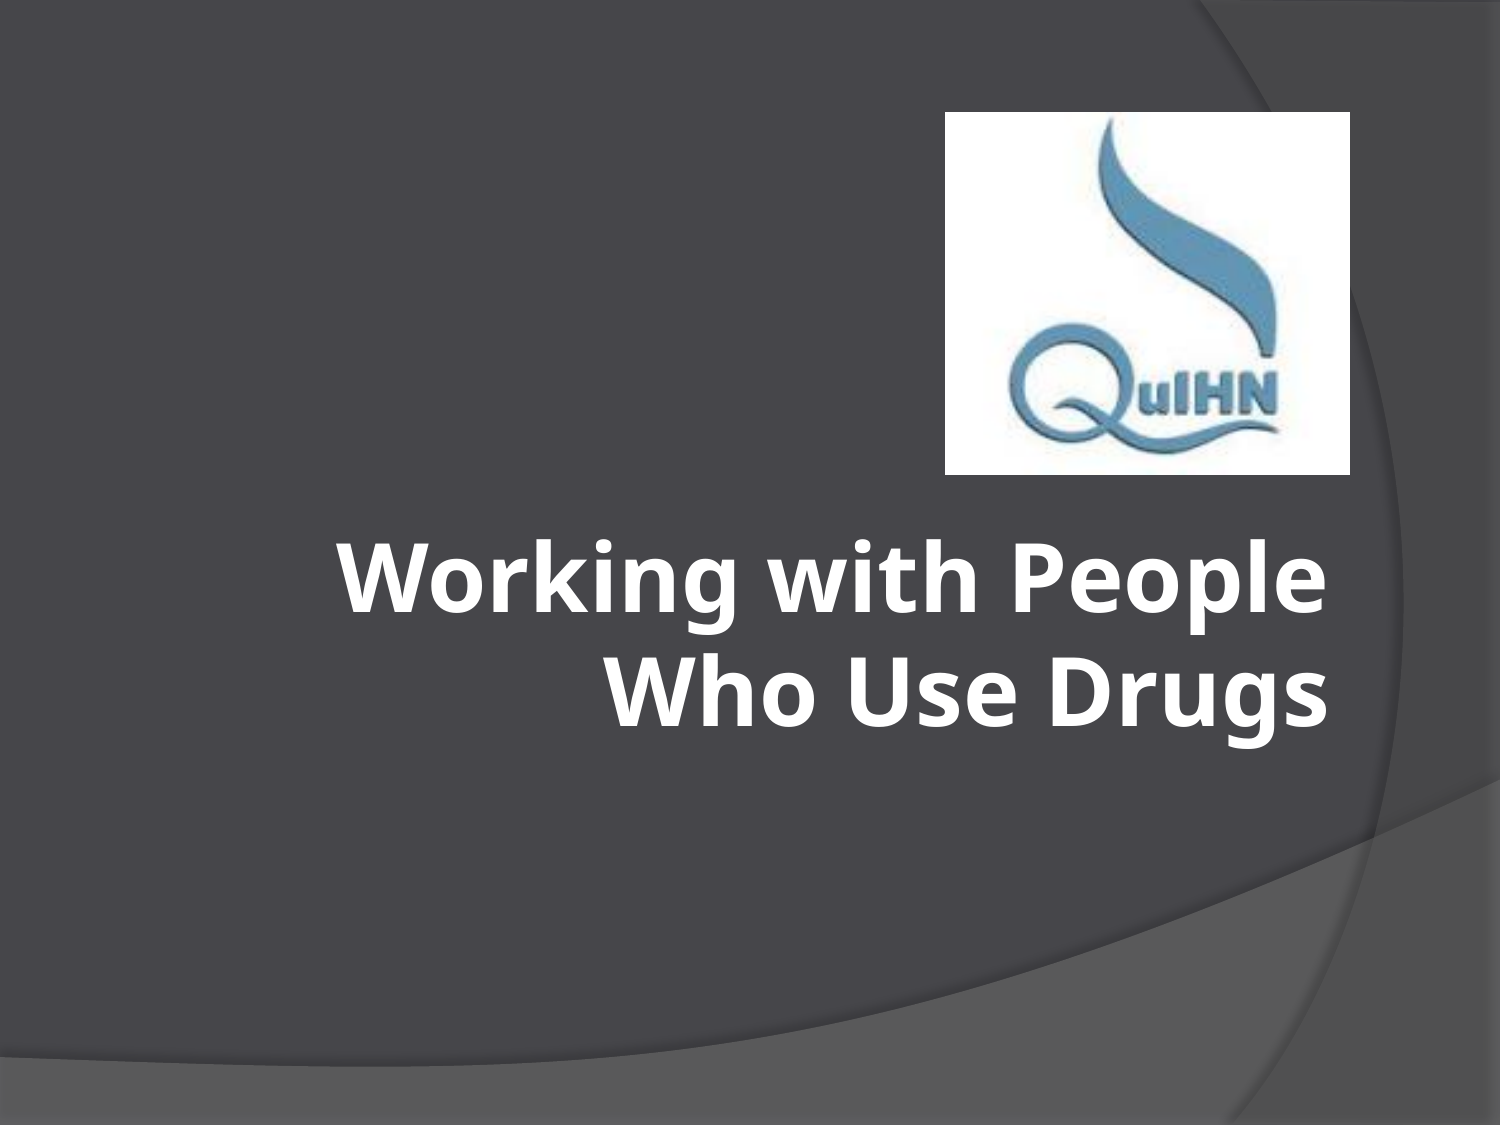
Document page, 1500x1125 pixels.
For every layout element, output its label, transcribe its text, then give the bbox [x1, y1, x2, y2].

title Working with People Who Use Drugs [112, 474, 1363, 788]
picture [945, 112, 1351, 476]
